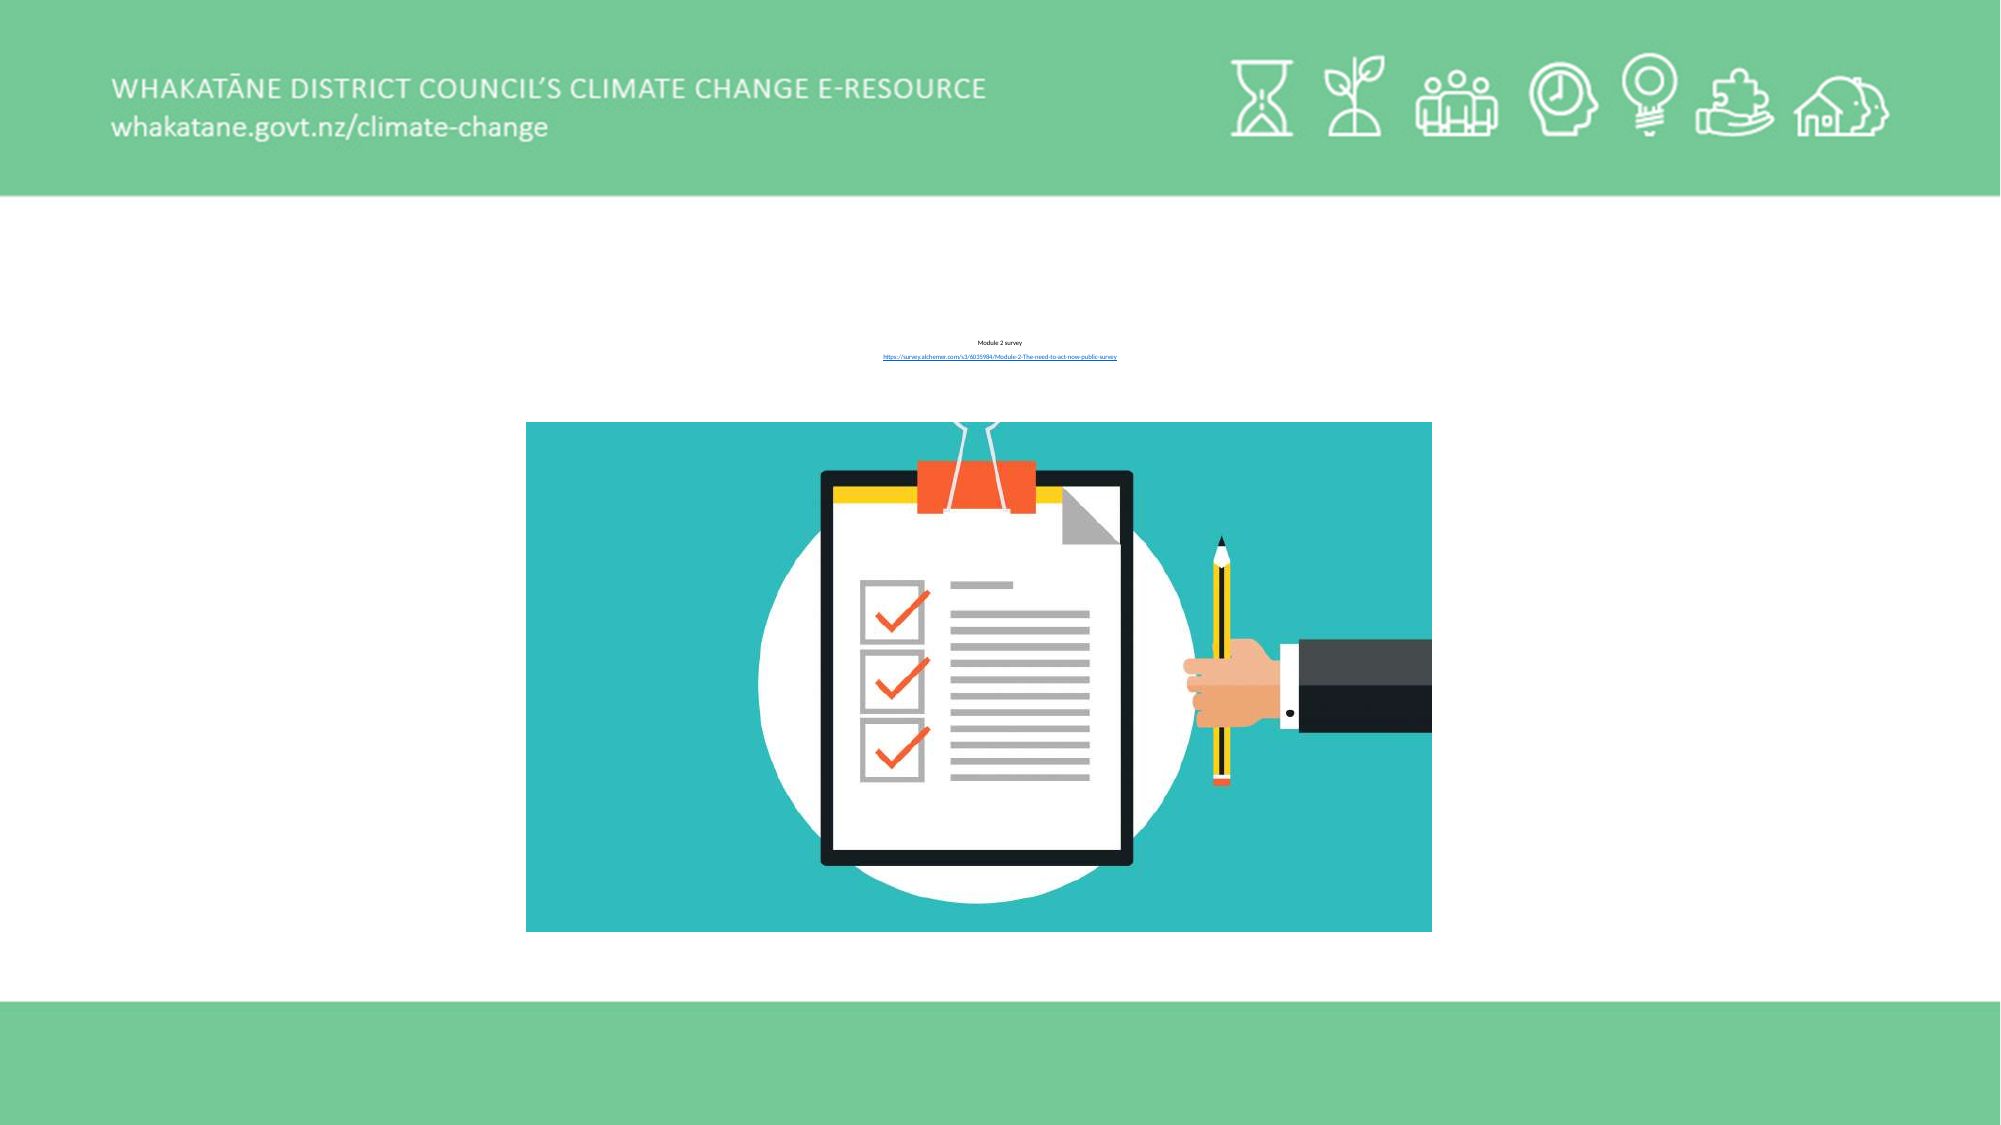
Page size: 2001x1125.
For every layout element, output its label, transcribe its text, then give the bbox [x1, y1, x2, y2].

picture [0, 0, 2001, 1125]
title Module 2 survey https://survey.alchemer.com/s3/6035984/Module-2-The-need-to-act-now-public-survey [451, 331, 1549, 398]
